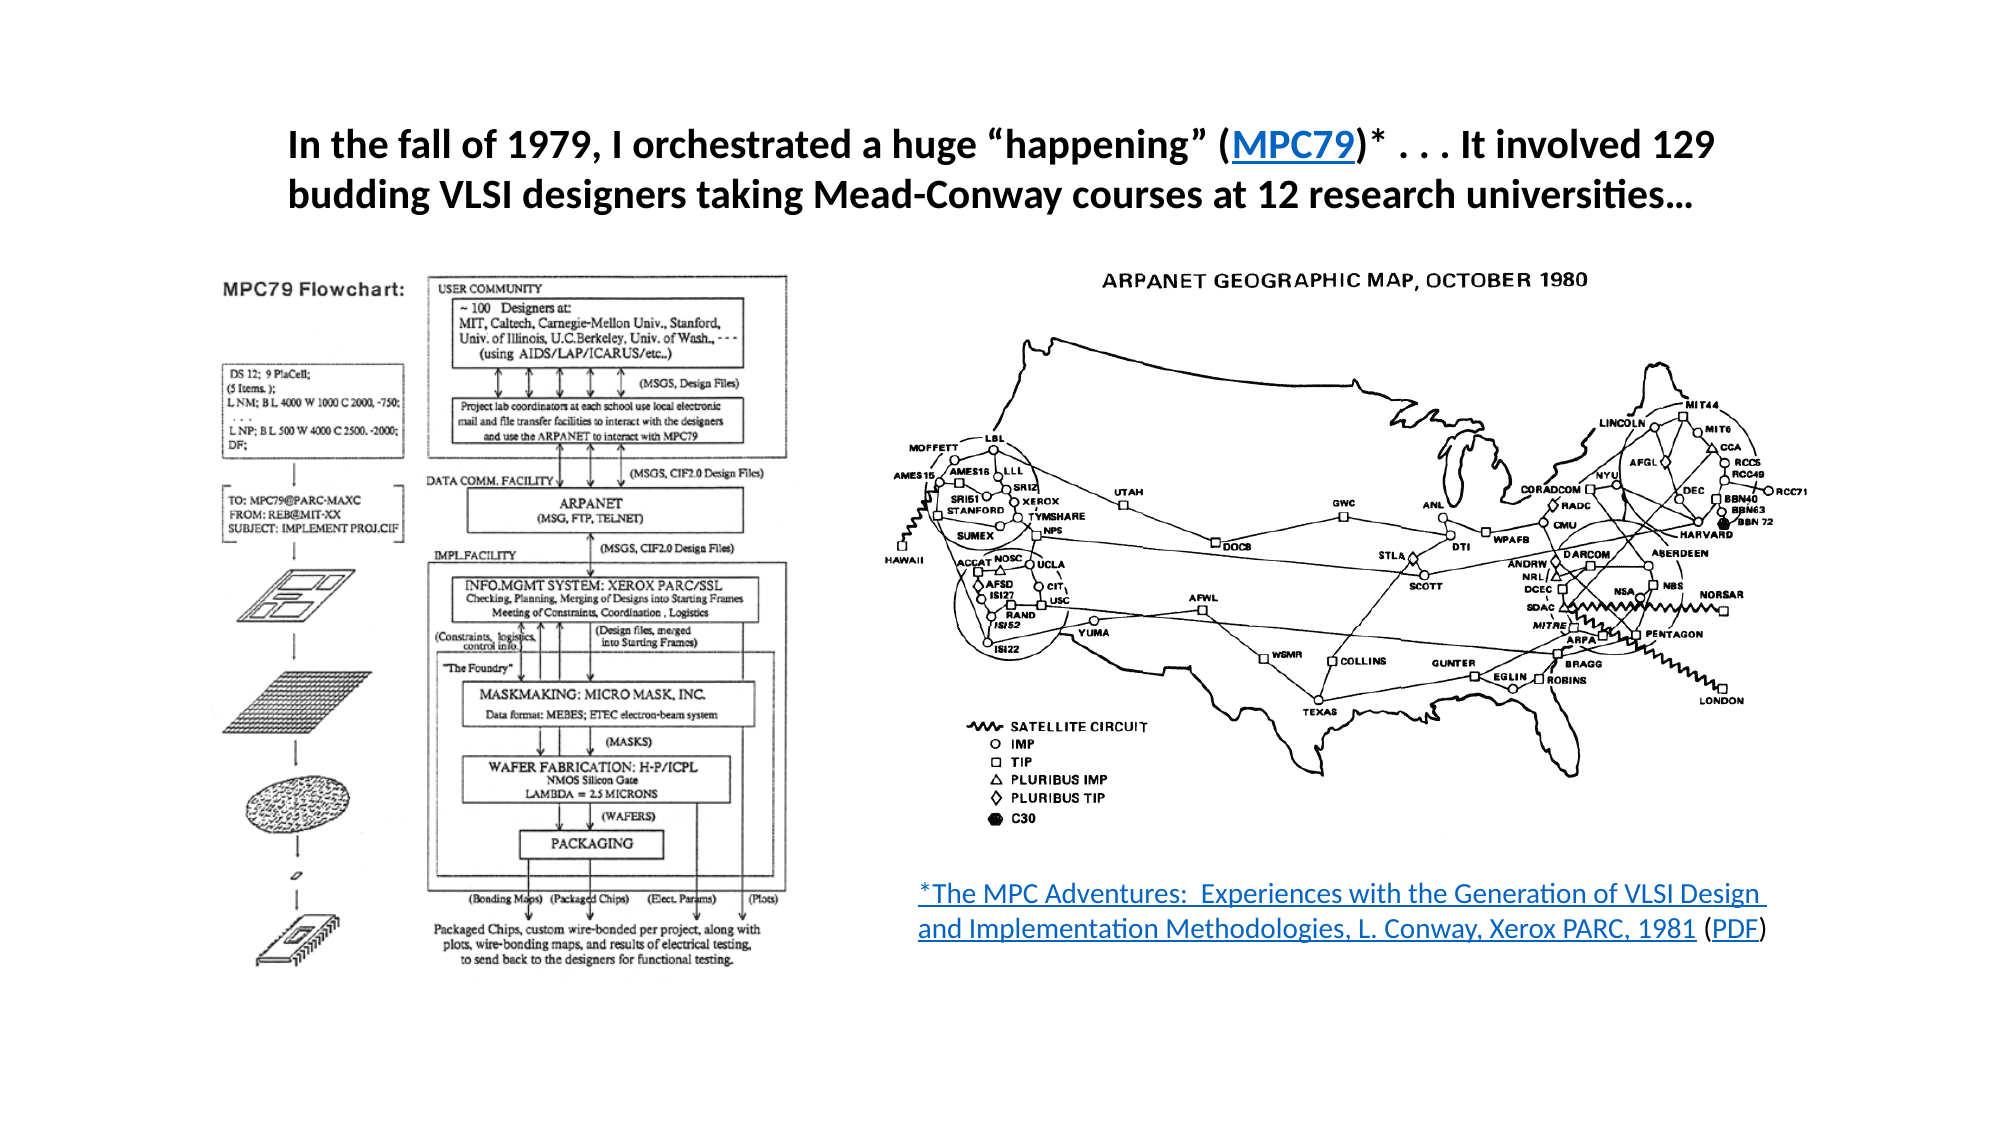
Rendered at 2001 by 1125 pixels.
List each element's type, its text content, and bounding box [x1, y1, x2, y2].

picture [881, 257, 1814, 835]
picture [209, 257, 802, 989]
text_box *The MPC Adventures: Experiences with the Generation of VLSI Design and Implementation Methodologies, L. Conway, Xerox PARC, 1981 (PDF) [903, 866, 1783, 952]
text_box In the fall of 1979, I orchestrated a huge “happening” (MPC79)* . . . It involved 129 budding VLSI designers taking Mead-Conway courses at 12 research universities… [273, 109, 1789, 224]
